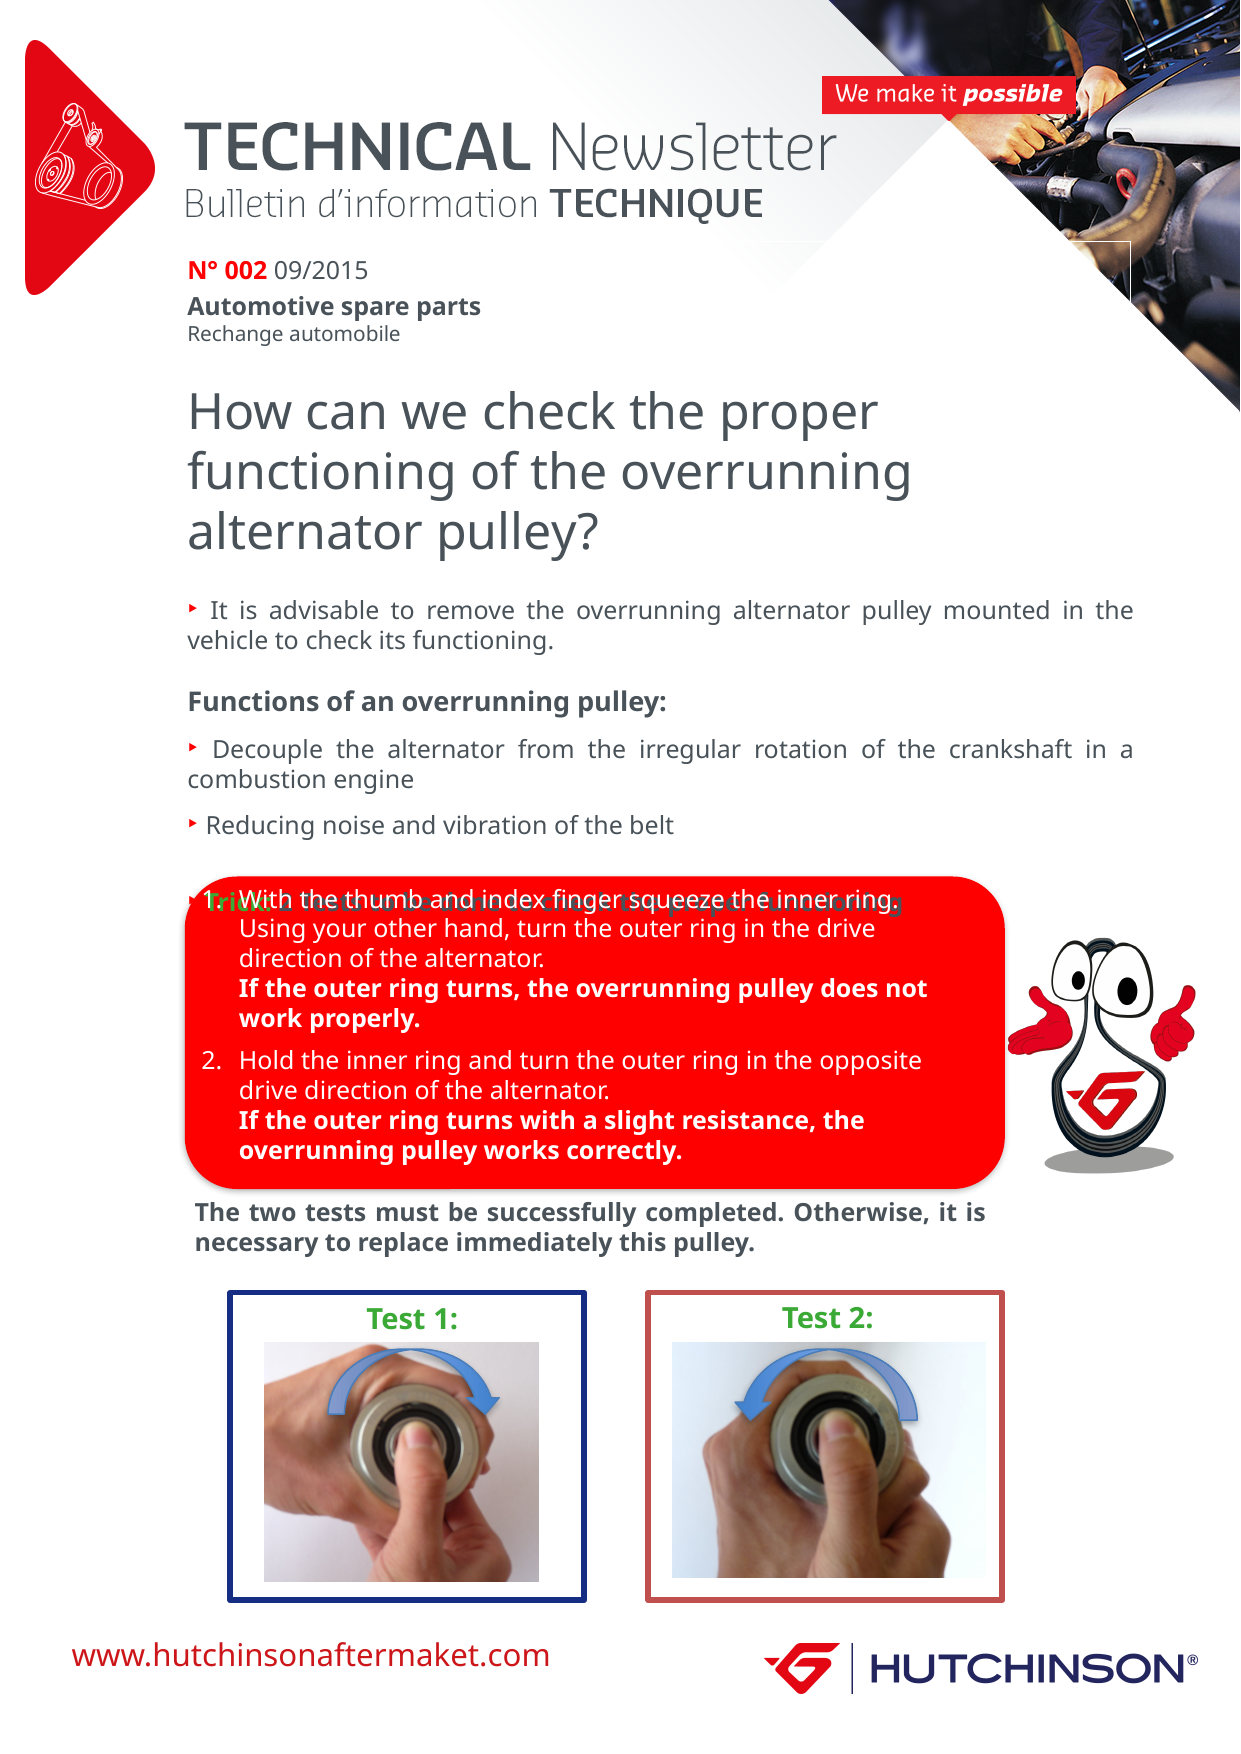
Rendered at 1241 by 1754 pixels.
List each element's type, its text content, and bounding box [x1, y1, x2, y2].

text_box The two tests must be successfully completed. Otherwise, it is necessary to replace immediately this pulley. [179, 1189, 1003, 1264]
text_box How can we check the proper functioning of the overrunning alternator pulley? ‣ It is advisable to remove the overrunning alternator pulley mounted in the vehicle to check its functioning. Functions of an overrunning pulley: ‣ Decouple the alternator from the irregular rotation of the crankshaft in a combustion engine ‣ Reducing noise and vibration of the belt ‣ Trick: 2 Tests to be done to check the proper functioning [172, 372, 1150, 1389]
picture [1, 0, 1240, 1753]
text_box N° 002 09/2015 Automotive spare parts Rechange automobile [172, 241, 1131, 372]
text_box With the thumb and index finger squeeze the inner ring. Using your other hand, turn the outer ring in the drive direction of the alternator. If the outer ring turns, the overrunning pulley does not work properly. Hold the inner ring and turn the outer ring in the opposite drive direction of the alternator. If the outer ring turns with a slight resistance, the overrunning pulley works correctly. [186, 828, 986, 1178]
text_box Test 1: [351, 1292, 502, 1340]
text_box [228, 1291, 586, 1602]
text_box Test 2: [767, 1291, 918, 1340]
text_box [646, 1291, 1004, 1602]
